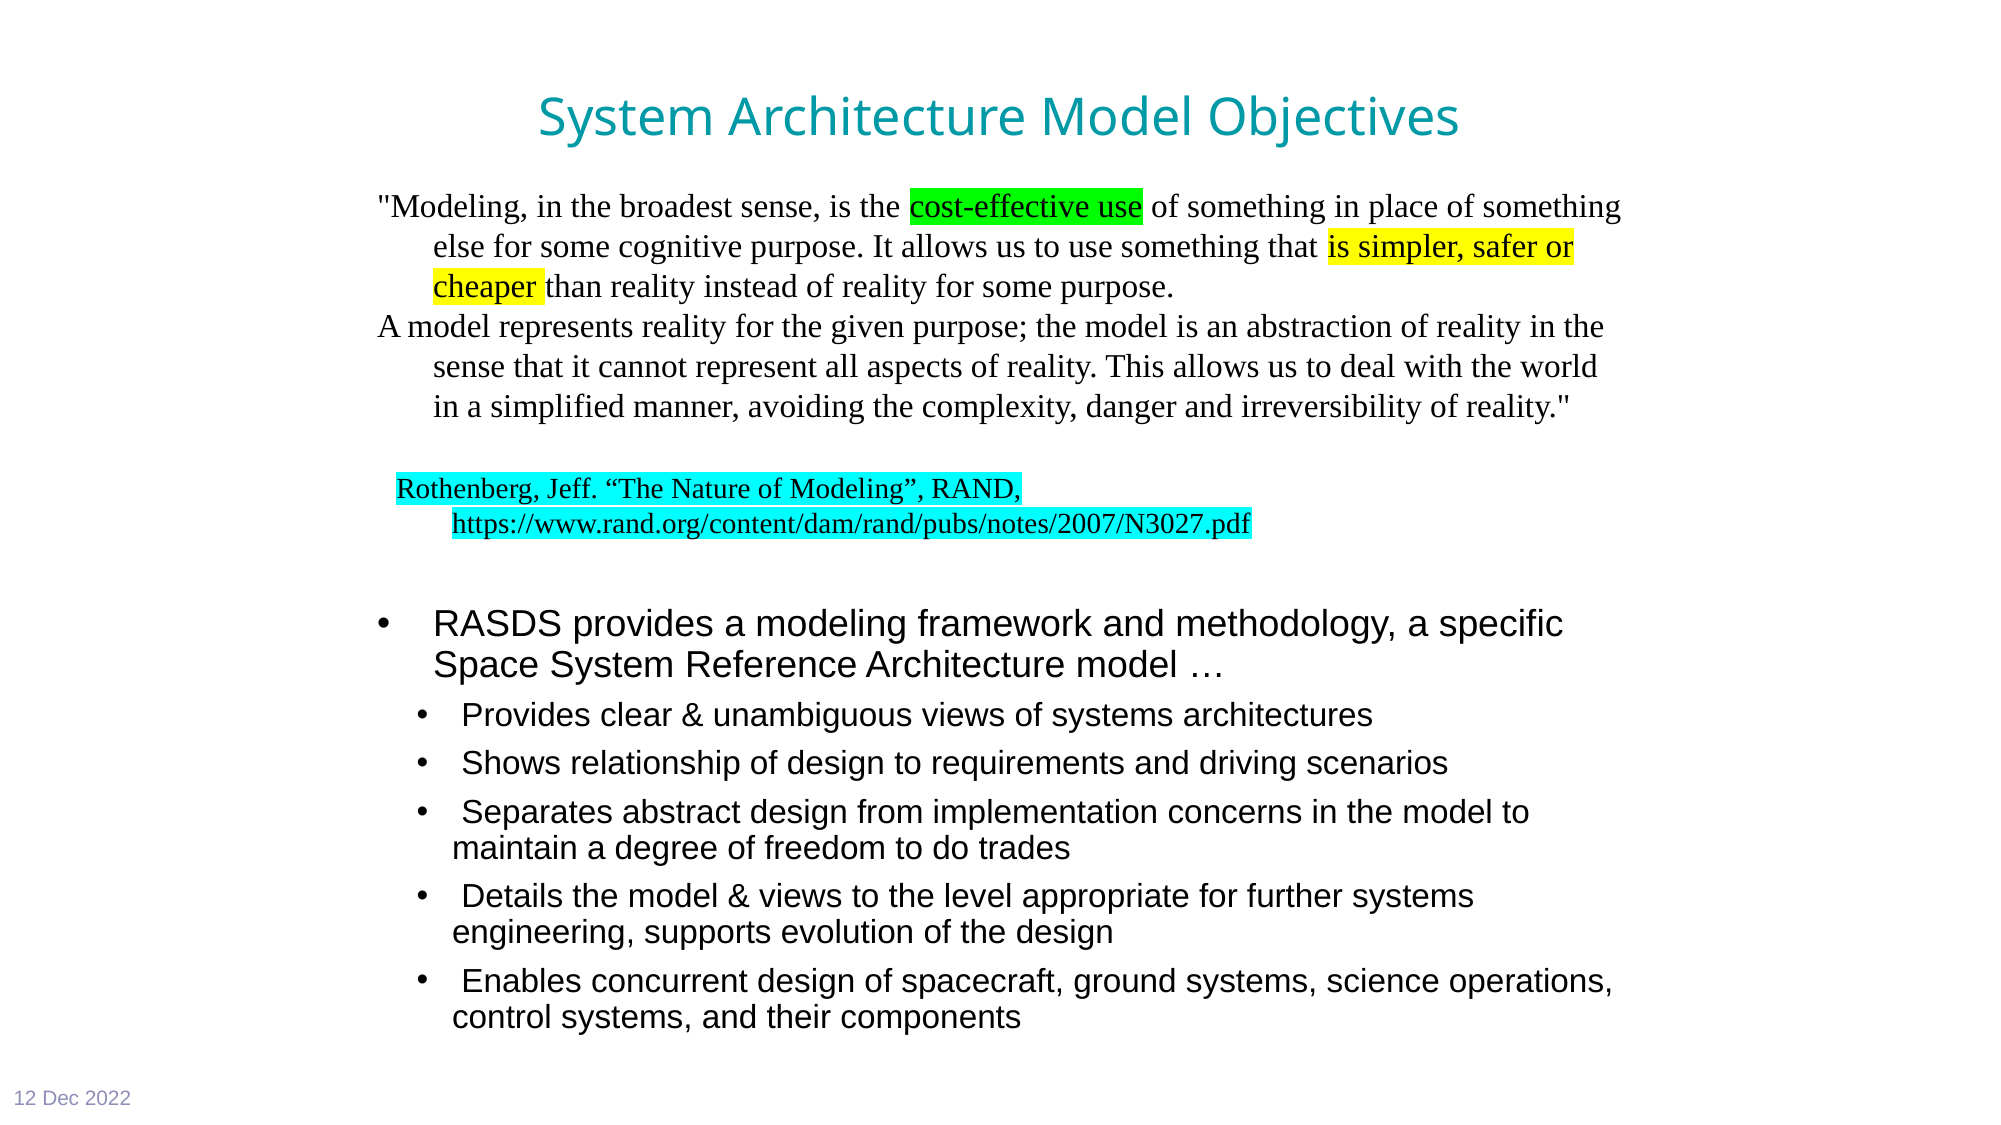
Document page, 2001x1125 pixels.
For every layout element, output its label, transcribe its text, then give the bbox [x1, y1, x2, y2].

text_box System Architecture Model Objectives [362, 83, 1638, 177]
text_box "Modeling, in the broadest sense, is the cost-effective use of something in place of something else for some cognitive purpose. It allows us to use something that is simpler, safer or cheaper than reality instead of reality for some purpose. A model represents reality for the given purpose; the model is an abstraction of reality in the sense that it cannot represent all aspects of reality. This allows us to deal with the world in a simplified manner, avoiding the complexity, danger and irreversibility of reality." Rothenberg, Jeff. “The Nature of Modeling”, RAND, https://www.rand.org/content/dam/rand/pubs/notes/2007/N3027.pdf RASDS provides a modeling framework and methodology, a specific Space System Reference Architecture model … Provides clear & unambiguous views of systems architectures Shows relationship of design to requirements and driving scenarios Separates abstract design from implementation concerns in the model to maintain a degree of freedom to do trades Details the model & views to the level appropriate for further systems engineering, supports evolution of the design Enables concurrent design of spacecraft, ground systems, science operations, control systems, and their components [362, 177, 1638, 1096]
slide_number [0, 1074, 285, 1119]
